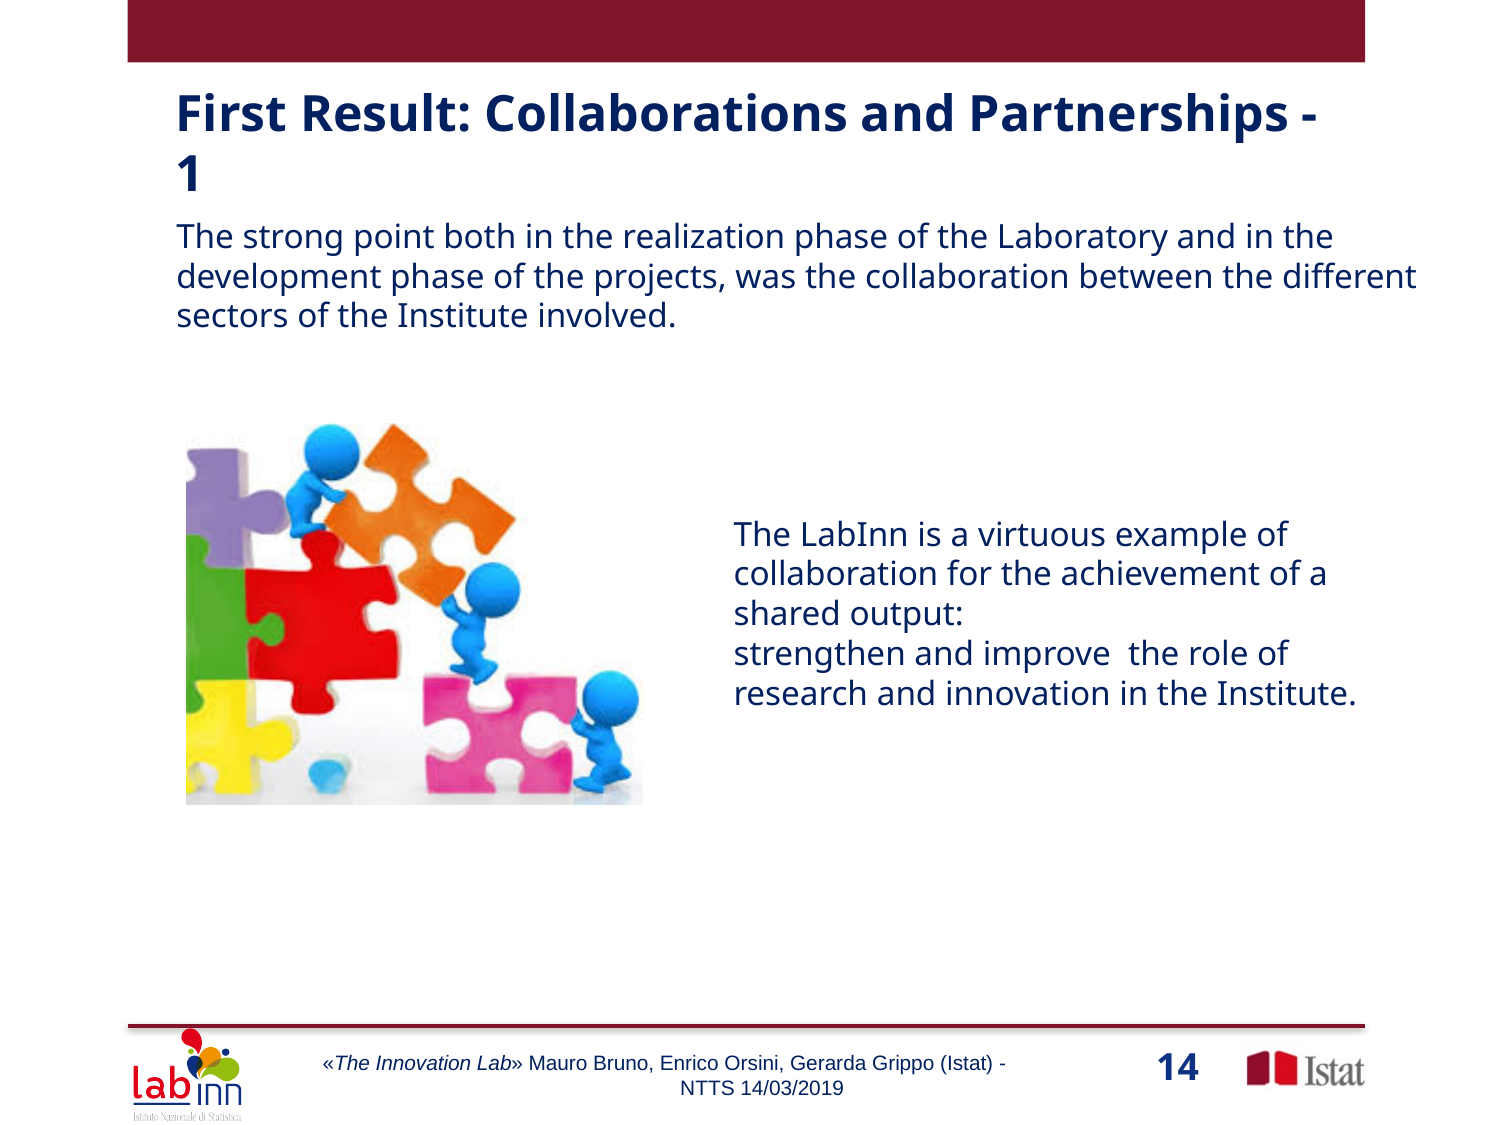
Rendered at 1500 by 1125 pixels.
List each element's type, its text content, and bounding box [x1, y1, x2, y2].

slide_number 14 [1156, 1043, 1207, 1088]
text_box The LabInn is a virtuous example of collaboration for the achievement of a shared output: strengthen and improve the role of research and innovation in the Institute. [718, 505, 1408, 720]
text_box First Result: Collaborations and Partnerships -1 [175, 81, 1329, 202]
text_box The strong point both in the realization phase of the Laboratory and in the development phase of the projects, was the collaboration between the different sectors of the Institute involved. [161, 207, 1437, 349]
footer «The Innovation Lab» Mauro Bruno, Enrico Orsini, Gerarda Grippo (Istat) - NTTS 14/03/2019 [307, 1042, 1108, 1103]
picture [131, 1027, 243, 1123]
picture [186, 422, 644, 805]
picture [1239, 1040, 1373, 1097]
